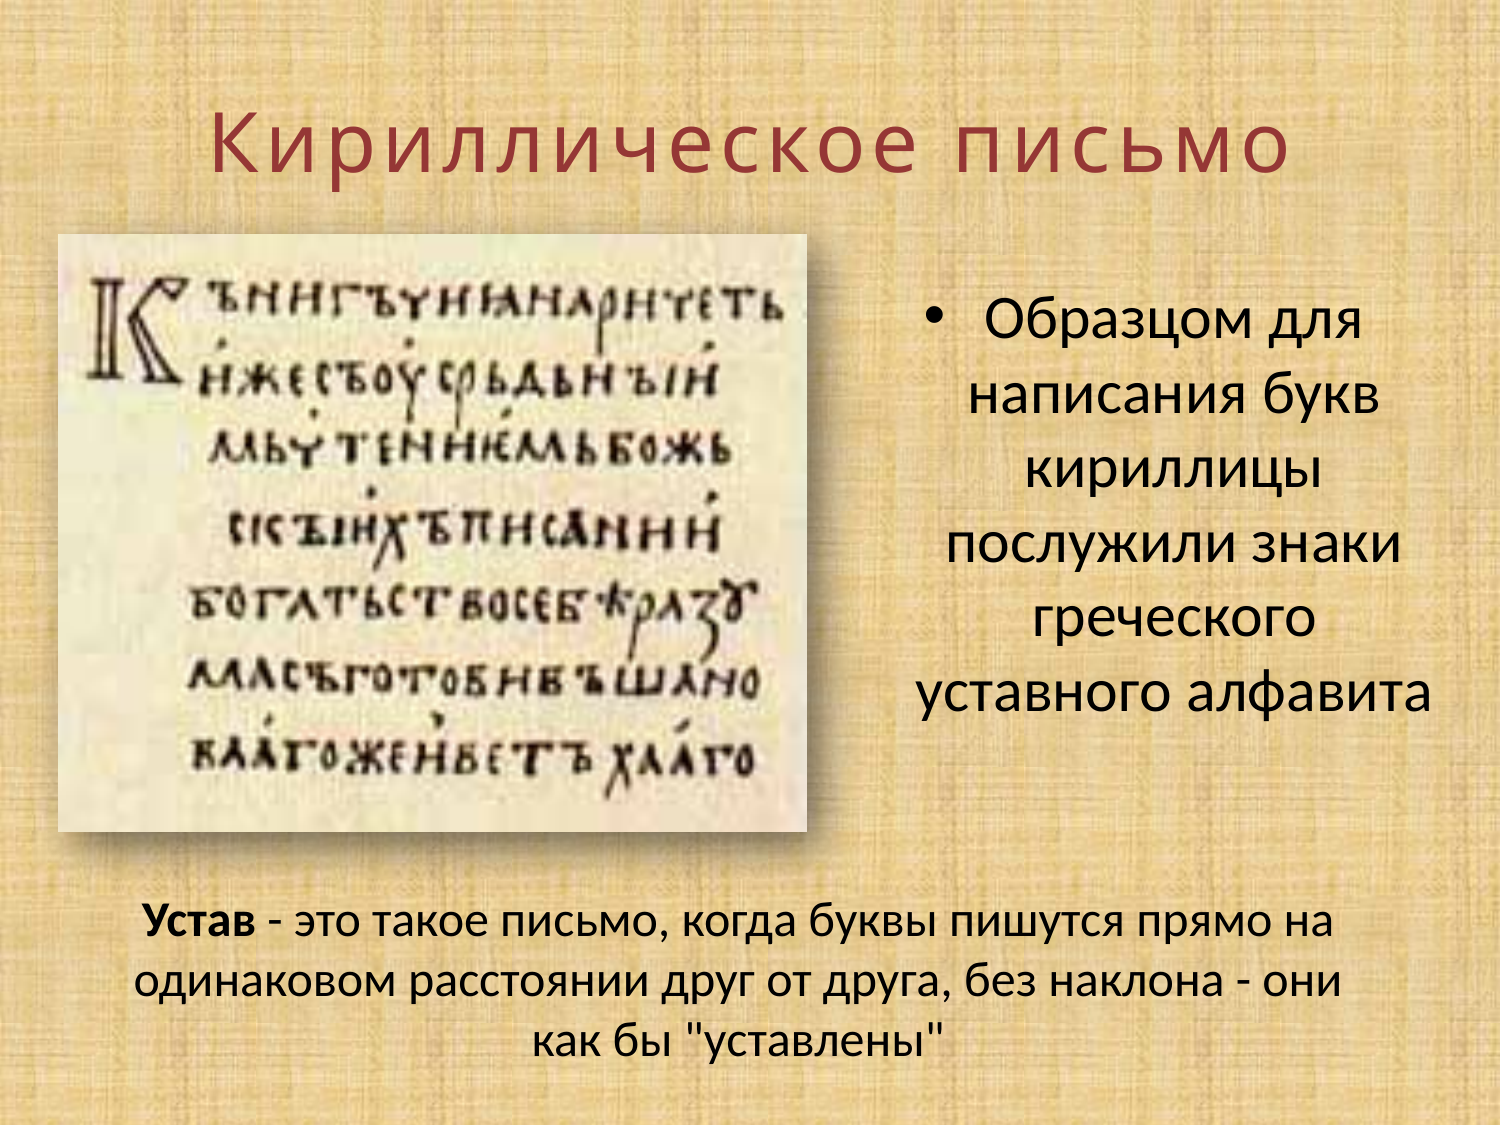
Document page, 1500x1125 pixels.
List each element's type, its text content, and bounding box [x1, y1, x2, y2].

picture [0, 0, 1500, 1125]
title Кириллическое письмо [74, 44, 1426, 233]
text_box Устав - это такое письмо, когда буквы пишутся прямо на одинаковом расстоянии друг от друга, без наклона - они как бы "уставлены" [82, 878, 1395, 1074]
list Образцом для написания букв кириллицы послужили знаки греческого уставного алфавита [854, 269, 1454, 798]
